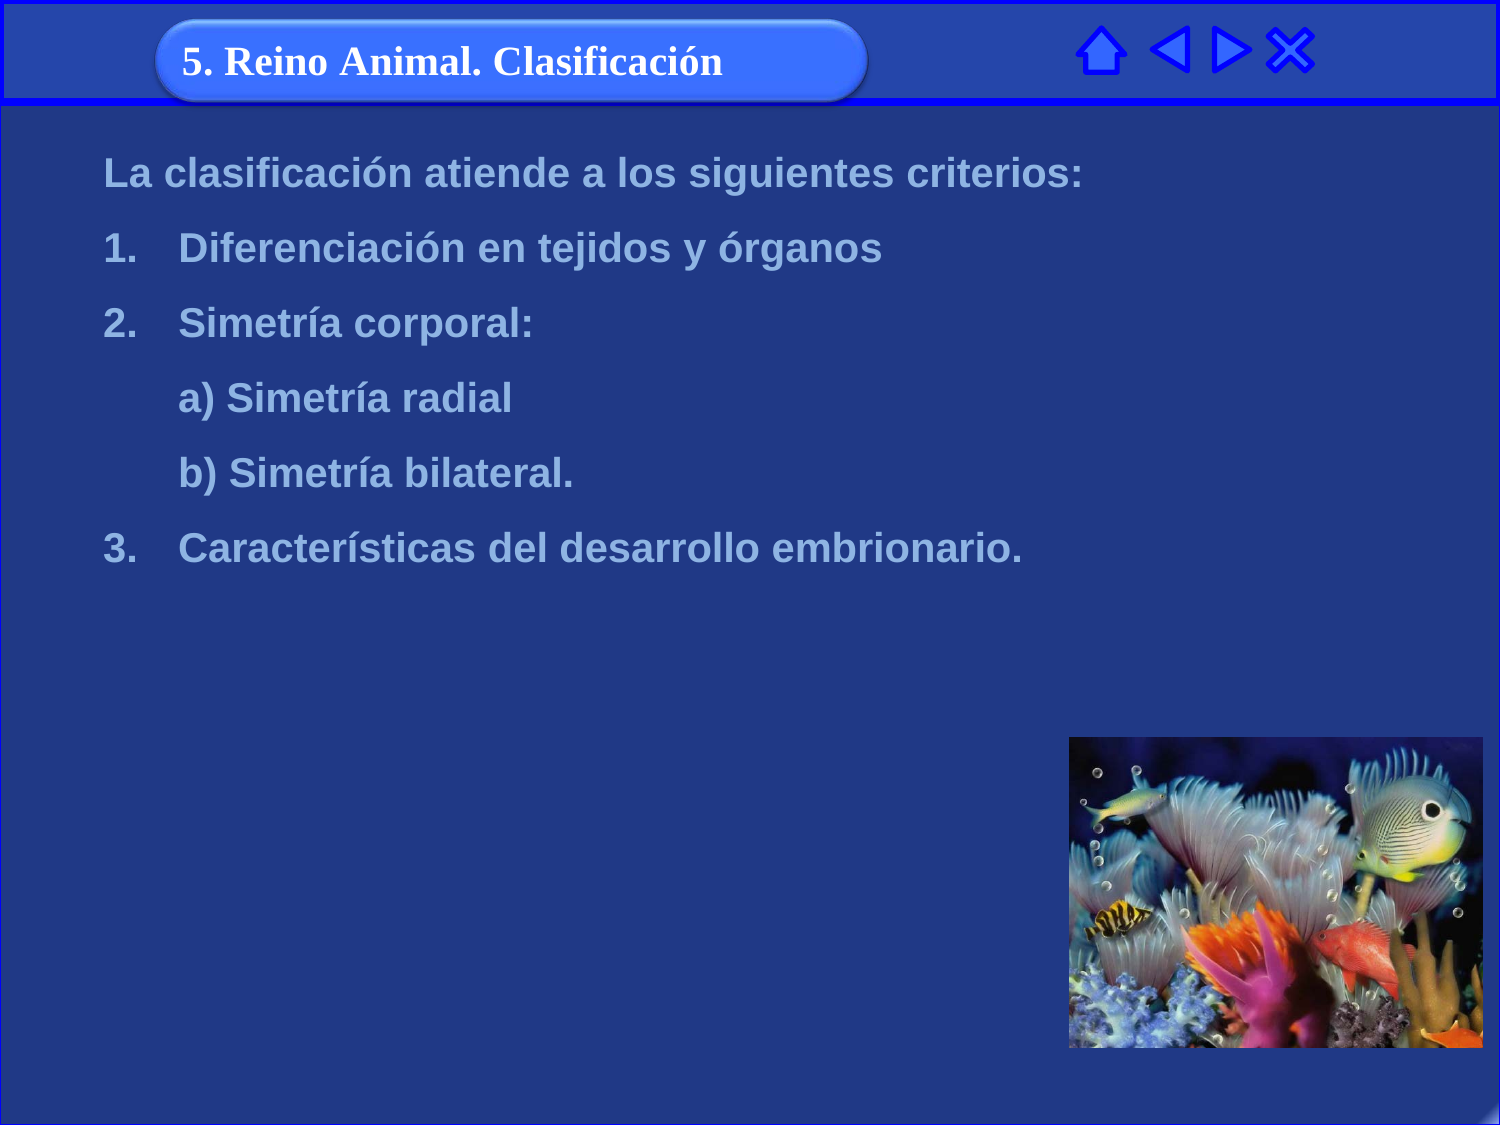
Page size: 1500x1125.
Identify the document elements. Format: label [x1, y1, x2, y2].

text_box [0, 0, 1500, 1125]
picture [1068, 736, 1483, 1048]
